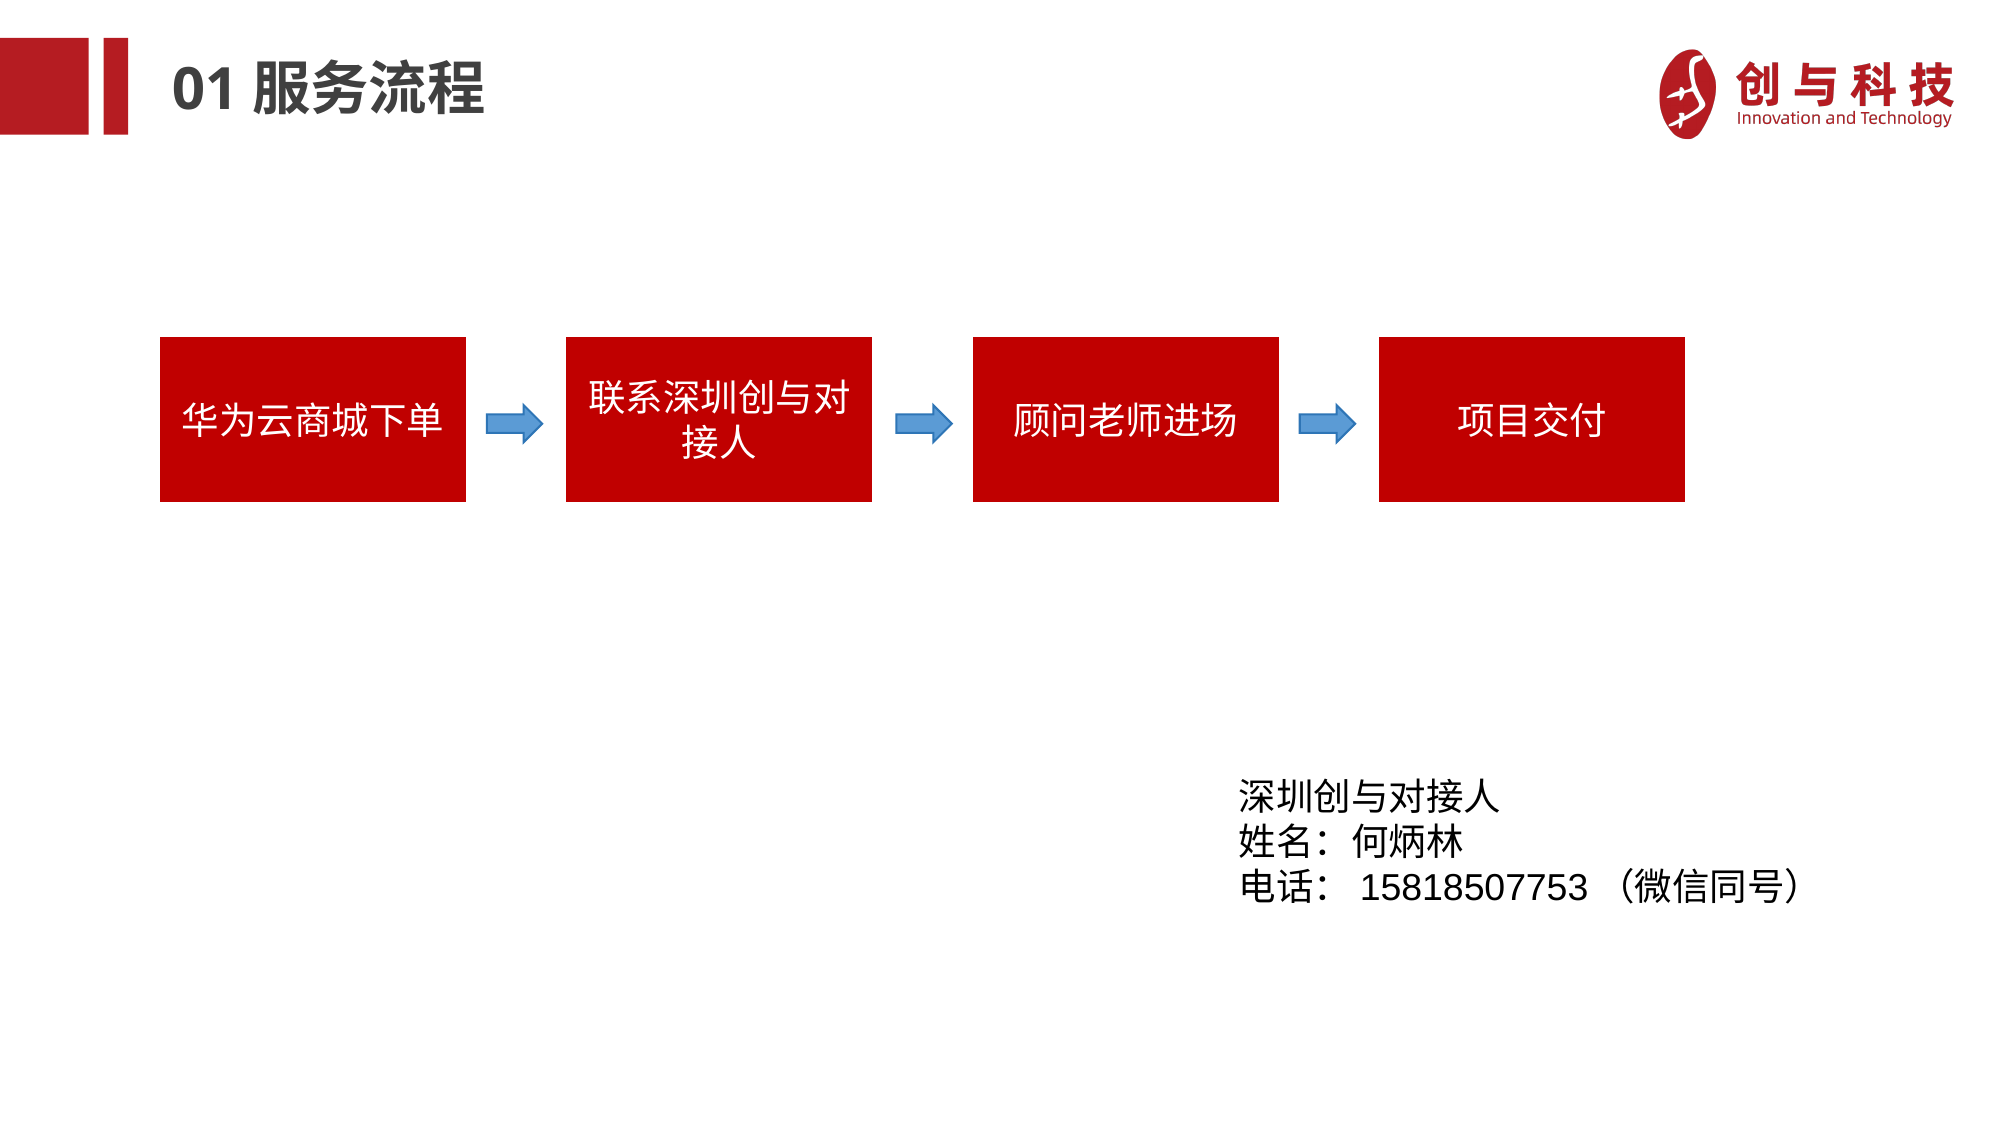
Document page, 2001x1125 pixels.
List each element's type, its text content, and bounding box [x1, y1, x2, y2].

text_box 顾问老师进场 [973, 337, 1279, 502]
title 01服务流程 [156, 29, 1615, 152]
text_box [1298, 402, 1357, 445]
text_box 项目交付 [1379, 337, 1685, 502]
text_box 深圳创与对接人 姓名：何炳林 电话：15818507753（微信同号） [1223, 765, 1887, 915]
text_box 华为云商城下单 [160, 337, 466, 502]
text_box [895, 402, 954, 445]
text_box [485, 402, 544, 445]
picture [1644, 34, 1972, 153]
text_box 联系深圳创与对接人 [566, 337, 872, 502]
